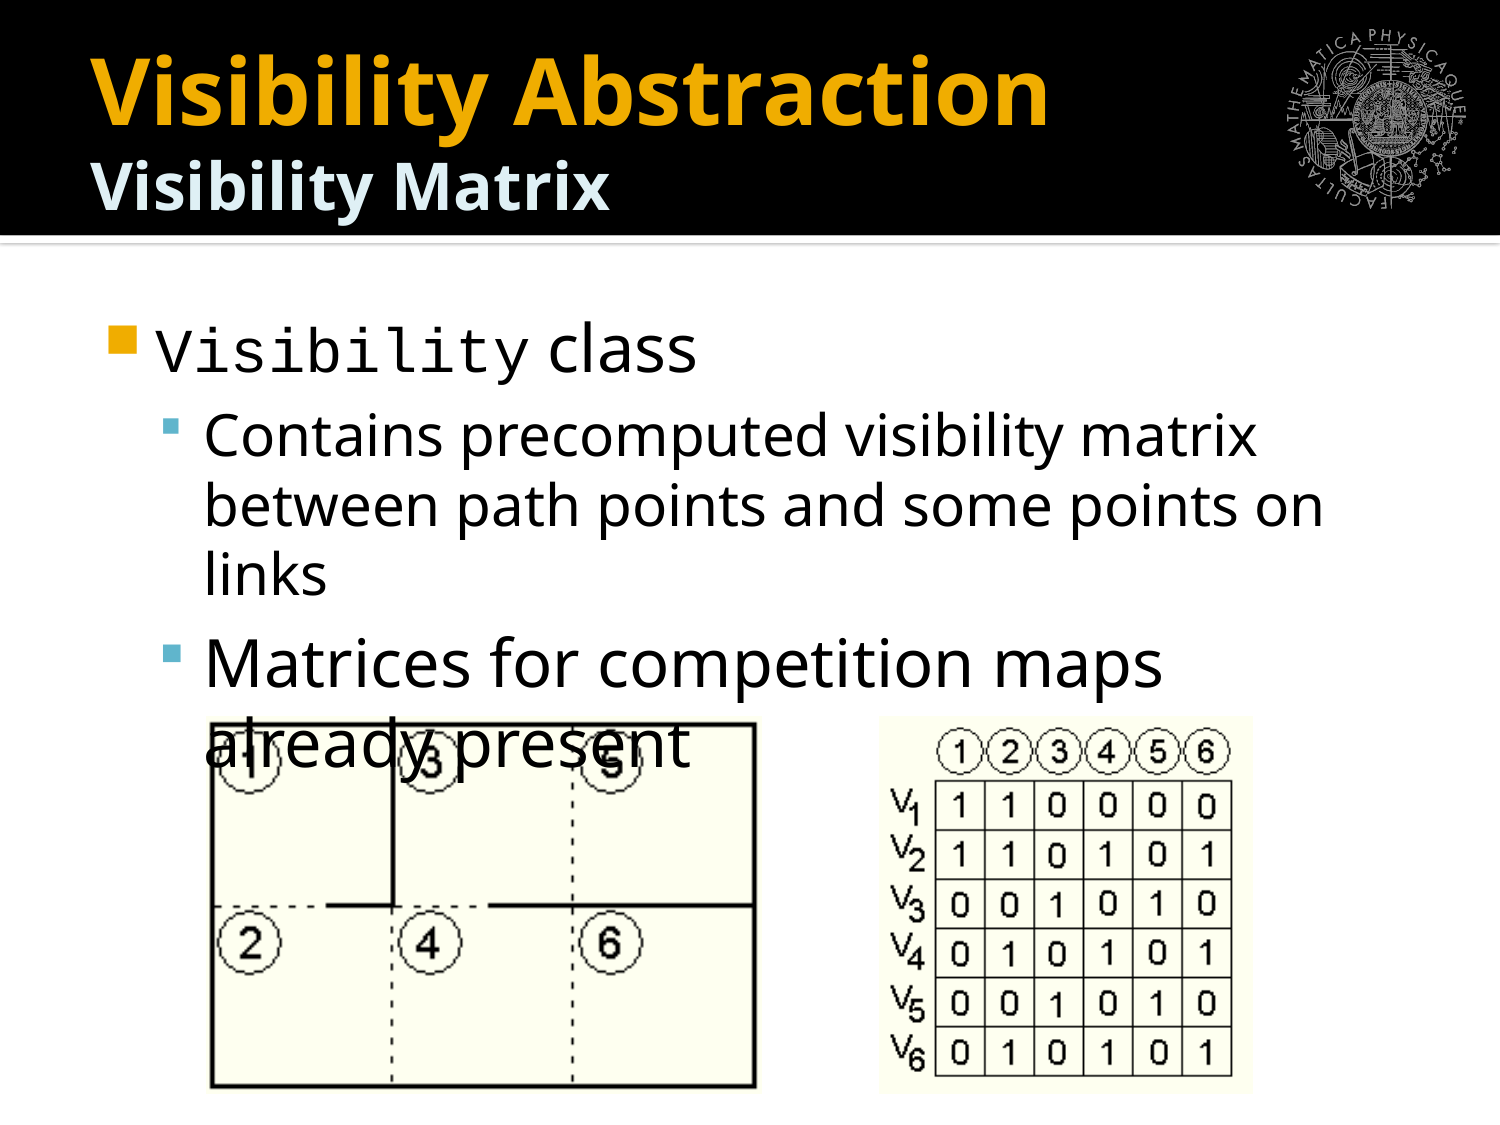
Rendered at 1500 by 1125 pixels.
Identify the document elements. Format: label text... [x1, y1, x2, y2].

picture [879, 716, 1253, 1094]
picture [1287, 29, 1466, 209]
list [206, 716, 762, 1095]
text_box Visibility class Contains precomputed visibility matrix between path points and some points on links Matrices for competition maps already present [74, 291, 1425, 1050]
title Visibility Abstraction Visibility Matrix [75, 25, 1425, 231]
